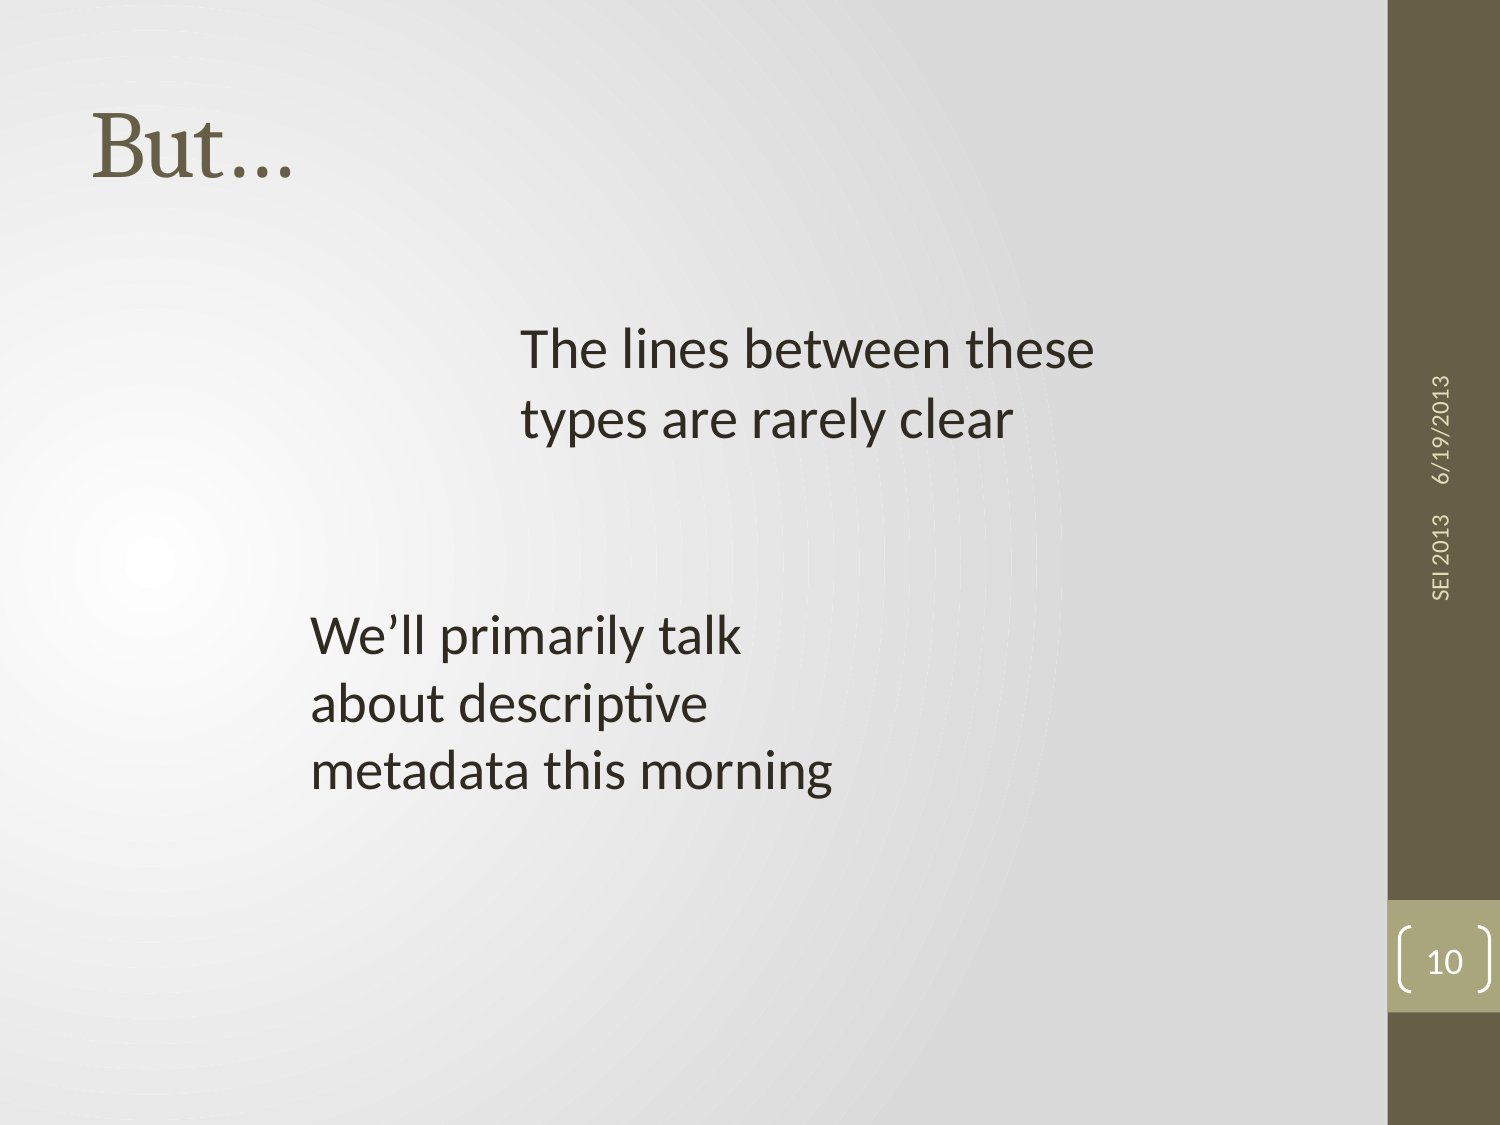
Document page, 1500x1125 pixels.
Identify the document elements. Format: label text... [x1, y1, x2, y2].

list We’ll primarily talk about descriptive metadata this morning [277, 590, 878, 809]
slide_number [1408, 100, 1469, 500]
title But… [75, 45, 1325, 233]
slide_number 10 [1397, 925, 1492, 994]
list The lines between these types are rarely clear [486, 302, 1153, 501]
footer SEI 2013 [1408, 500, 1469, 889]
